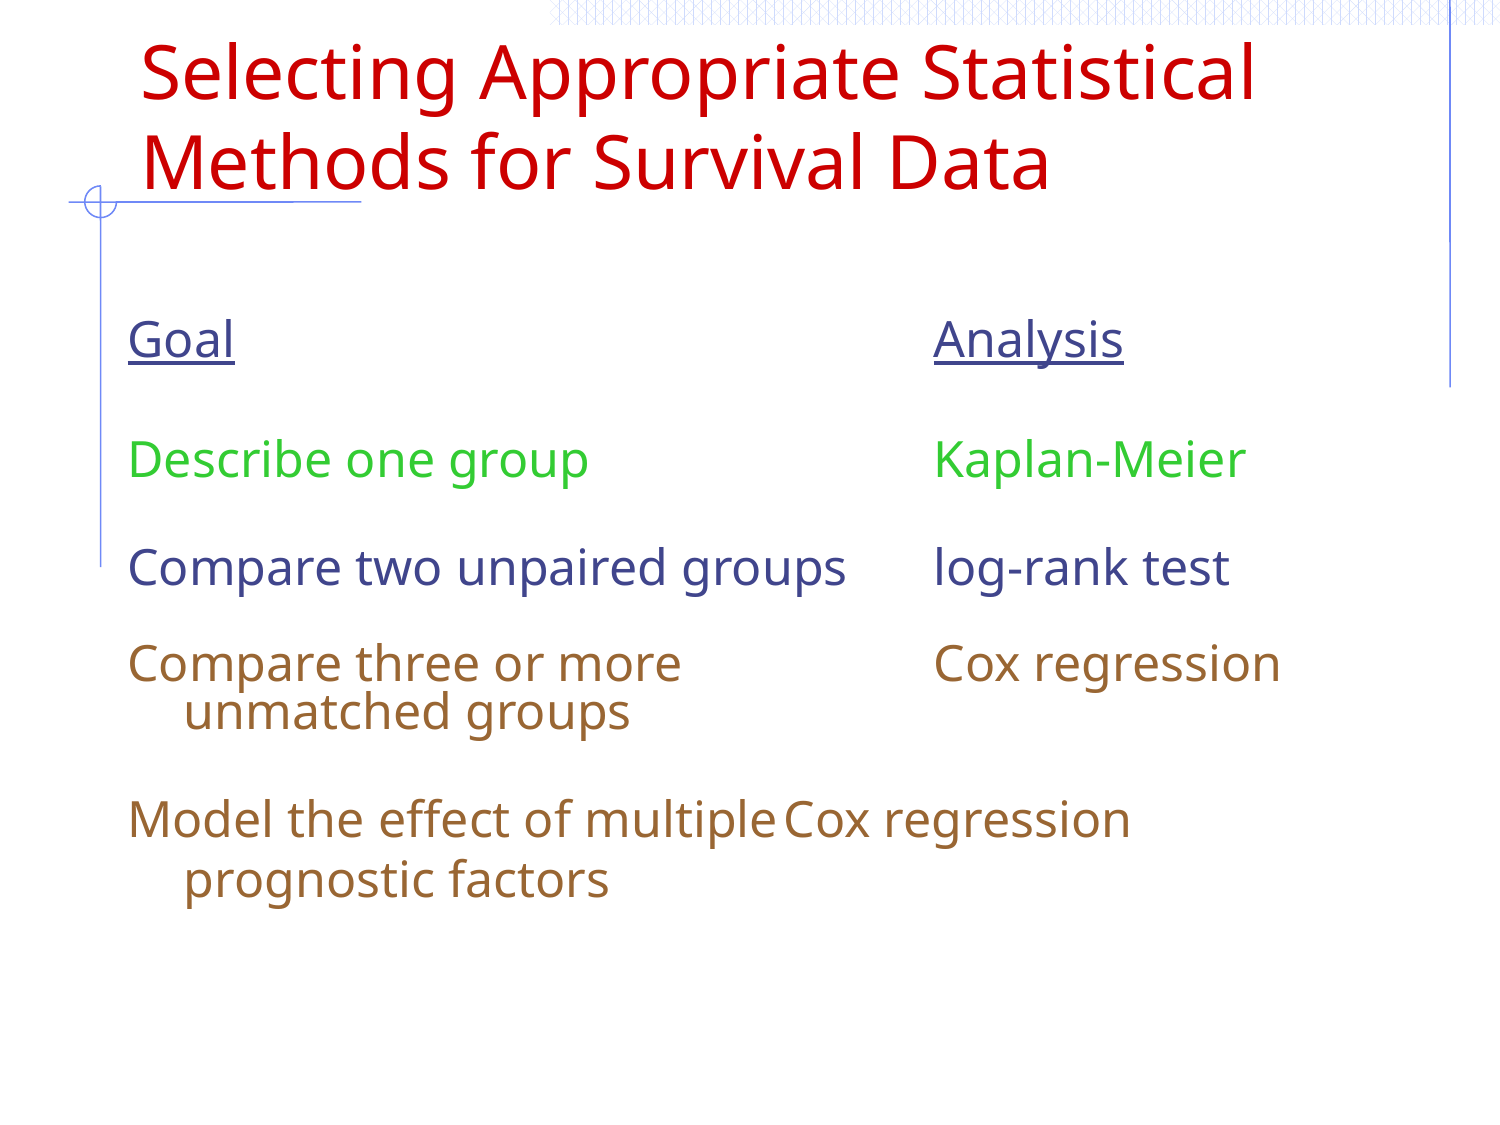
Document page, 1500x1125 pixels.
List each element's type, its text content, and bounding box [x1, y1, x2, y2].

title Selecting Appropriate Statistical Methods for Survival Data [124, 24, 1426, 213]
list Goal Analysis Describe one group Kaplan-Meier Compare two unpaired groups log-rank test Compare three or more Cox regression unmatched groups Model the effect of multiple Cox regression prognostic factors [112, 299, 1500, 1125]
